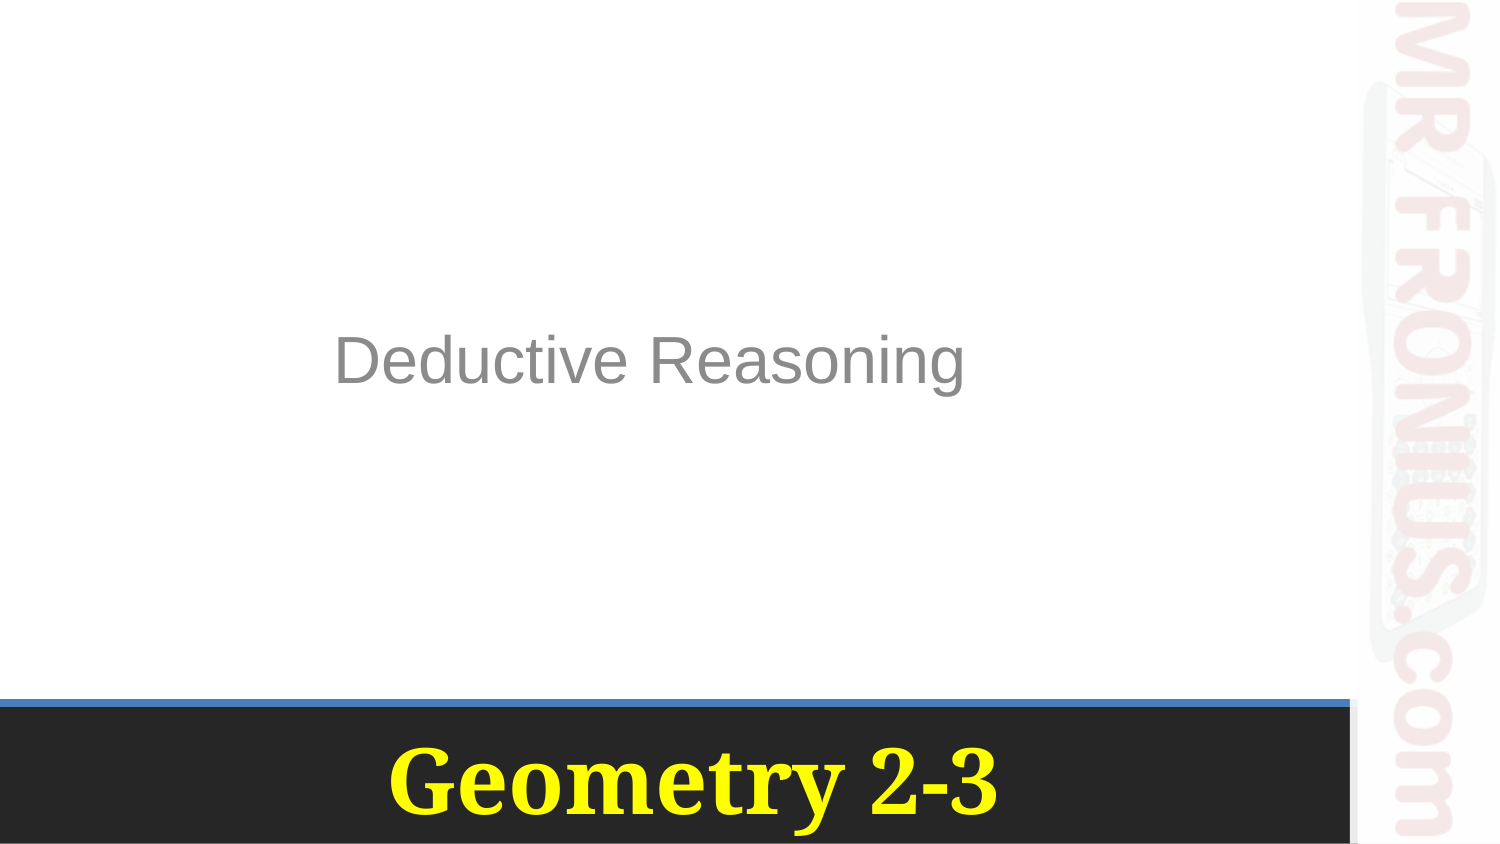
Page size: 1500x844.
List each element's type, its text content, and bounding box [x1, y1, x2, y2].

title Geometry 2-3 [37, 712, 1350, 844]
subtitle Deductive Reasoning [125, 309, 1175, 525]
